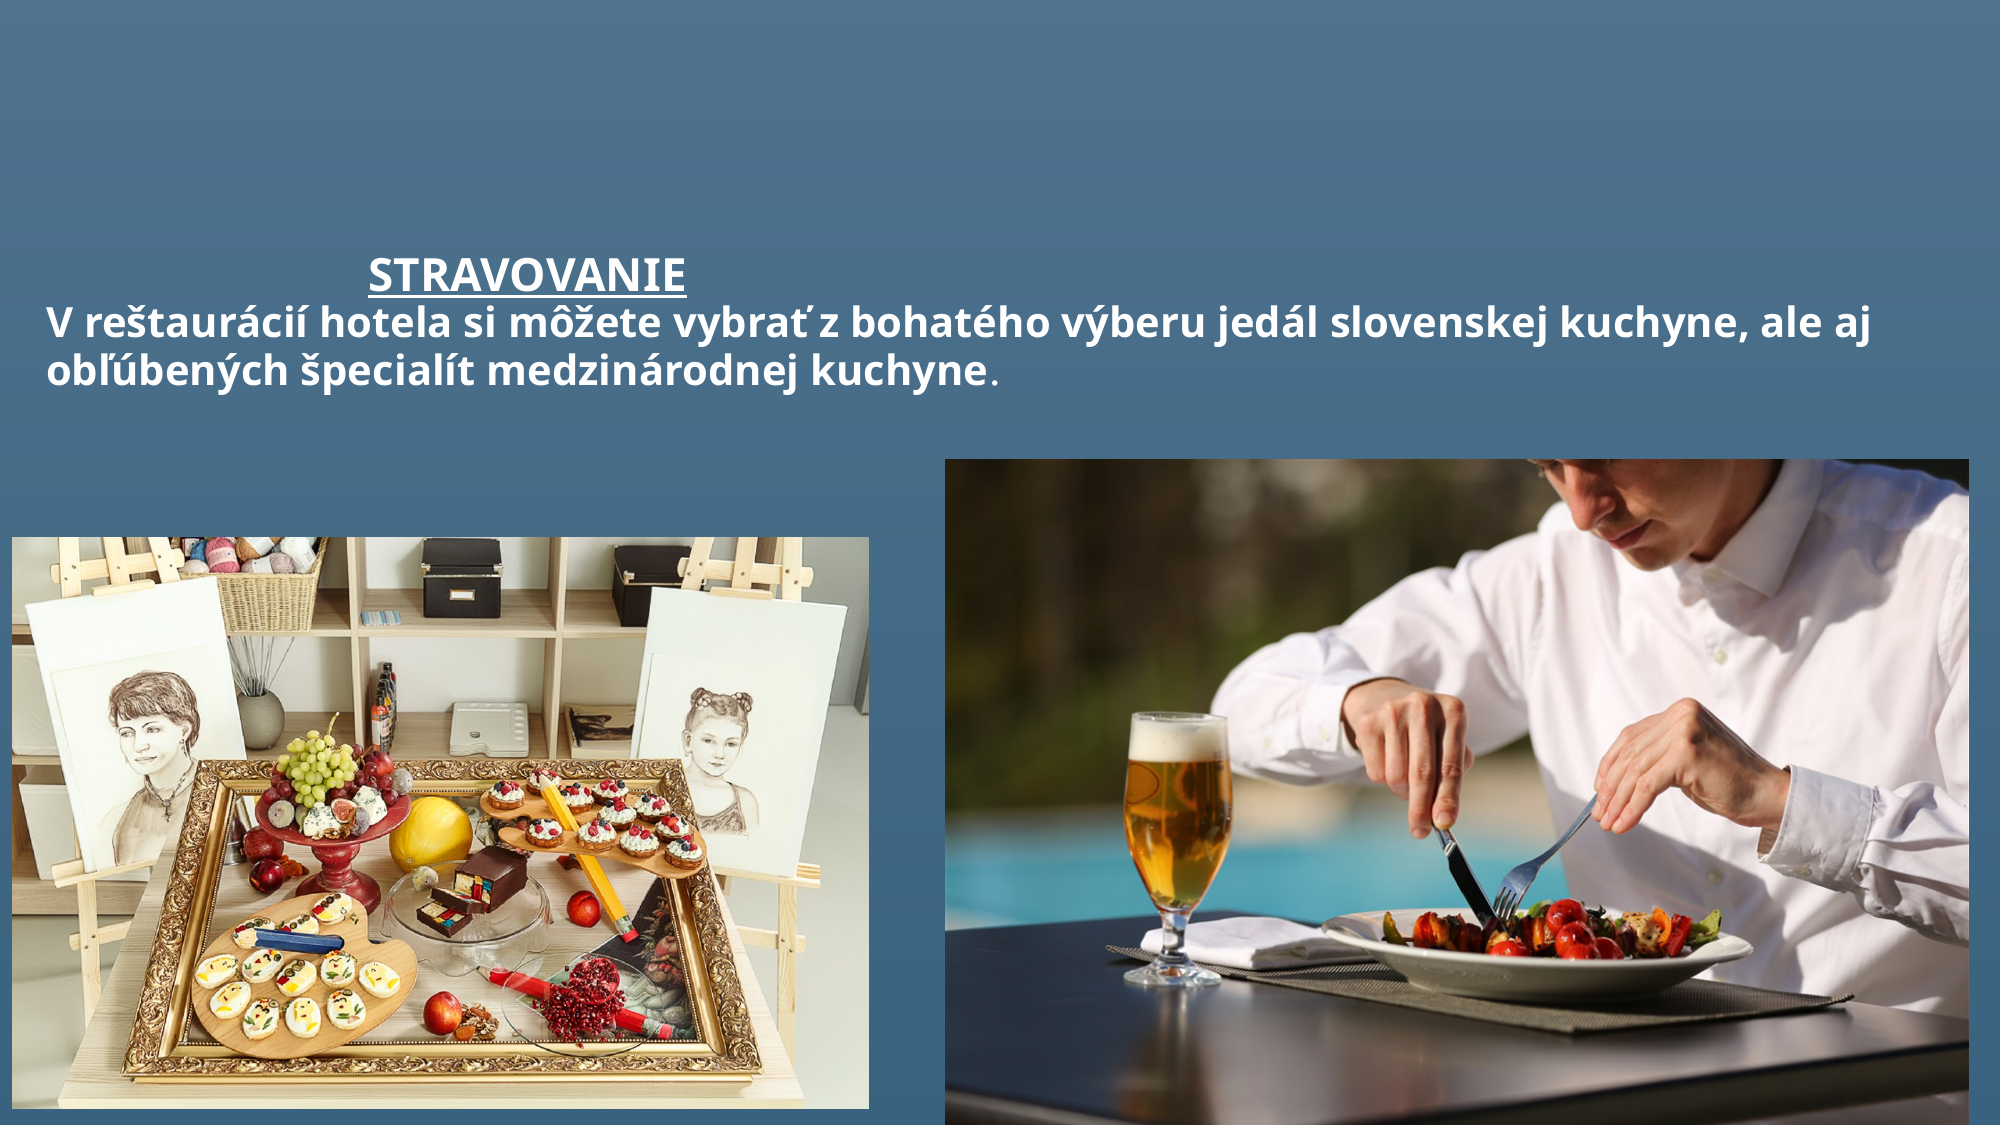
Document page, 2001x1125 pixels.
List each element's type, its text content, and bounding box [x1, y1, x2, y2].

picture [12, 537, 869, 1109]
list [945, 459, 1969, 1125]
title STRAVOVANIE V reštaurácií hotela si môžete vybrať z bohatého výberu jedál slovenskej kuchyne, ale aj obľúbených špecialít medzinárodnej kuchyne. [31, 242, 1969, 460]
